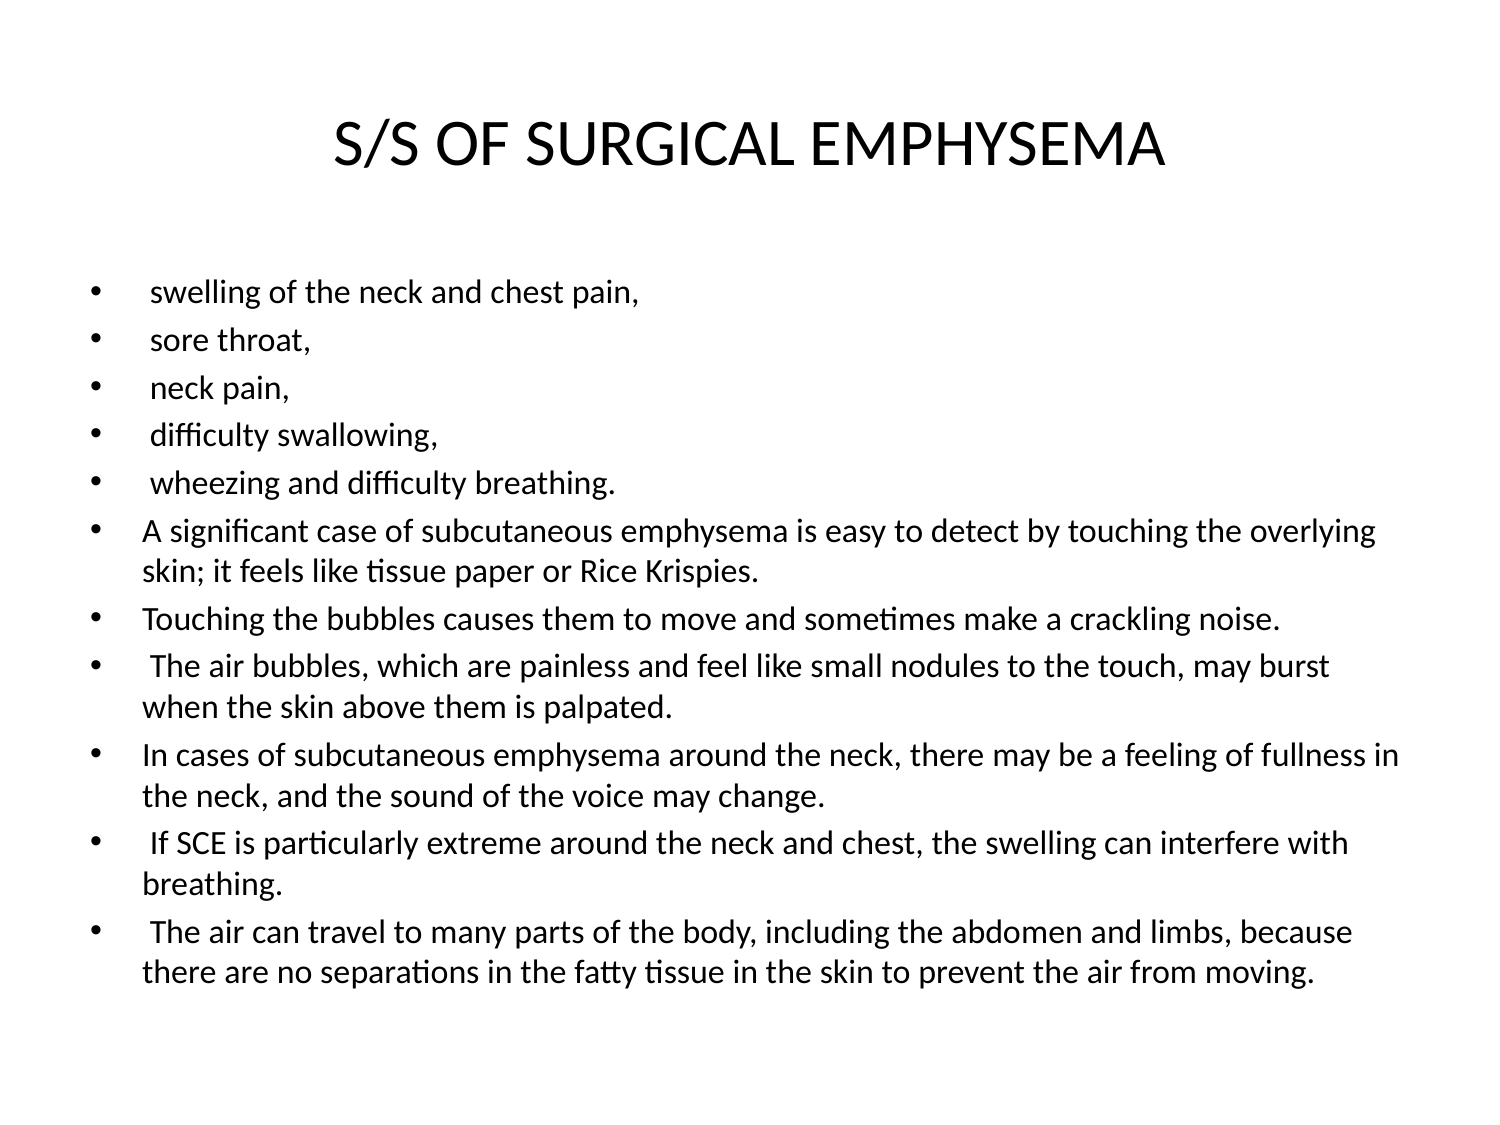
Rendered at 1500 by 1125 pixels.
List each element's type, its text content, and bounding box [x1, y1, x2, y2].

list swelling of the neck and chest pain, sore throat, neck pain, difficulty swallowing, wheezing and difficulty breathing. A significant case of subcutaneous emphysema is easy to detect by touching the overlying skin; it feels like tissue paper or Rice Krispies. Touching the bubbles causes them to move and sometimes make a crackling noise. The air bubbles, which are painless and feel like small nodules to the touch, may burst when the skin above them is palpated. In cases of subcutaneous emphysema around the neck, there may be a feeling of fullness in the neck, and the sound of the voice may change. If SCE is particularly extreme around the neck and chest, the swelling can interfere with breathing. The air can travel to many parts of the body, including the abdomen and limbs, because there are no separations in the fatty tissue in the skin to prevent the air from moving. [75, 262, 1425, 1005]
title S/S OF SURGICAL EMPHYSEMA [75, 45, 1425, 233]
